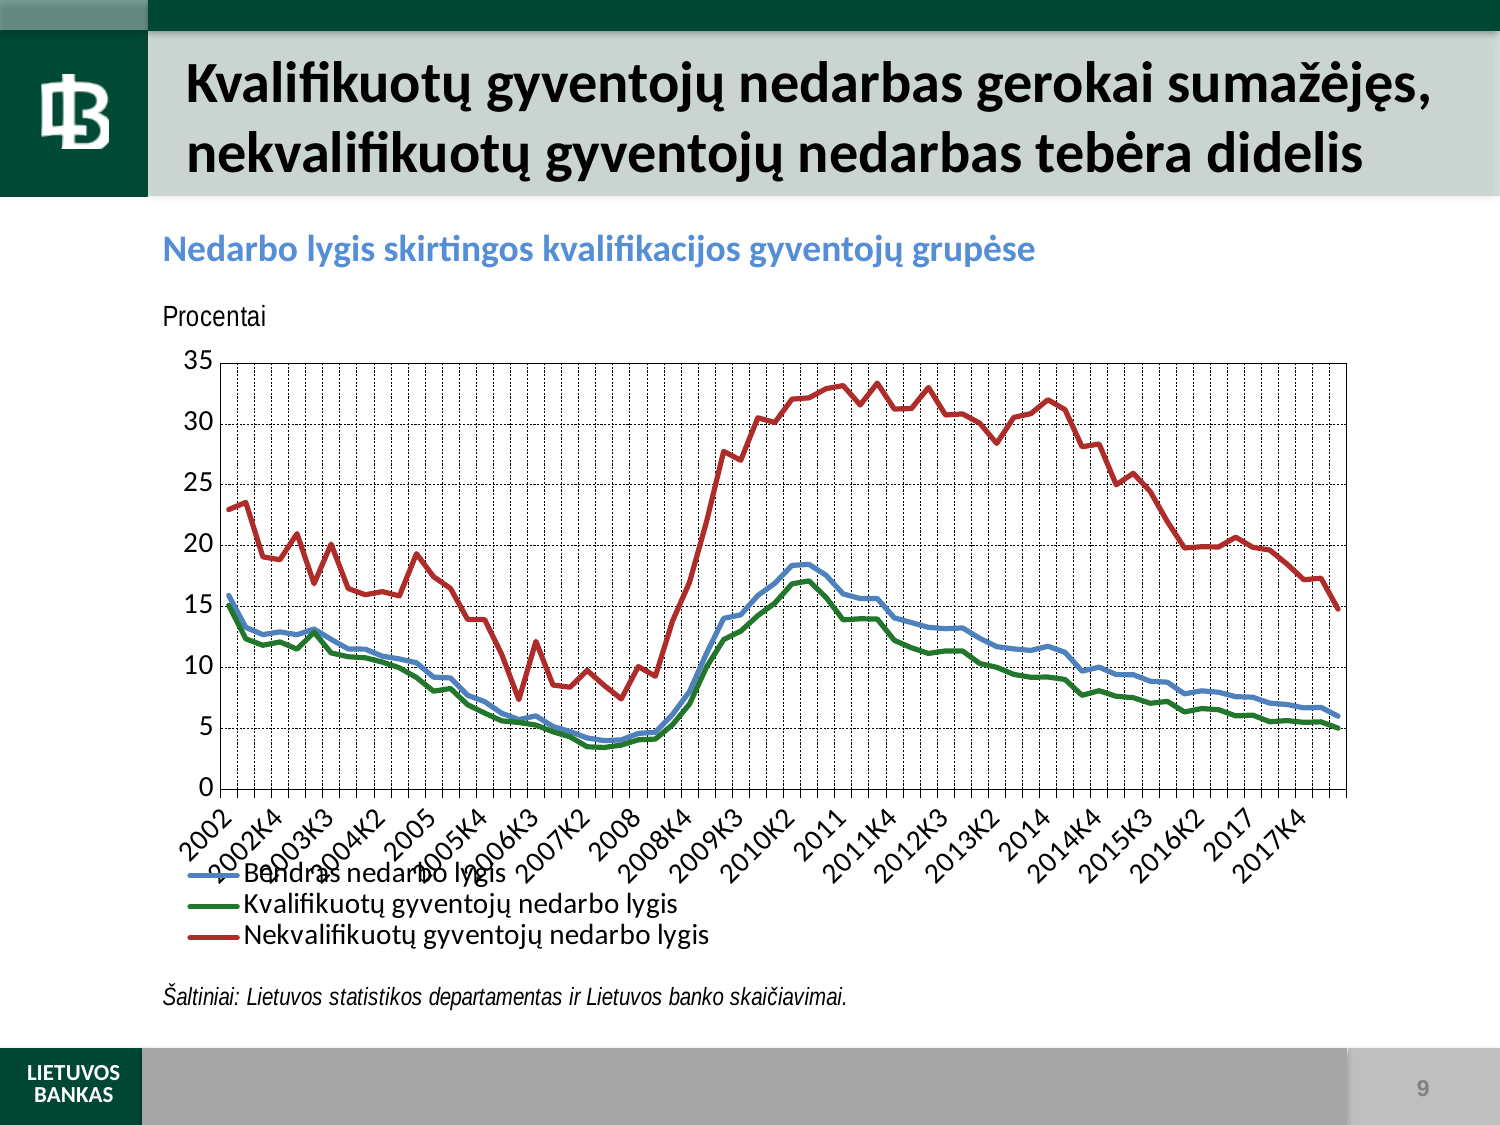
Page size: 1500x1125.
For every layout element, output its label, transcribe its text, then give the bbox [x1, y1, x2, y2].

text_box Nedarbo lygis skirtingos kvalifikacijos gyventojų grupėse [147, 221, 1081, 270]
slide_number 9 [1375, 1065, 1471, 1125]
text_box Kvalifikuotų gyventojų nedarbas gerokai sumažėjęs, nekvalifikuotų gyventojų nedarbas tebėra didelis [171, 36, 1500, 191]
chart [147, 290, 1353, 1024]
